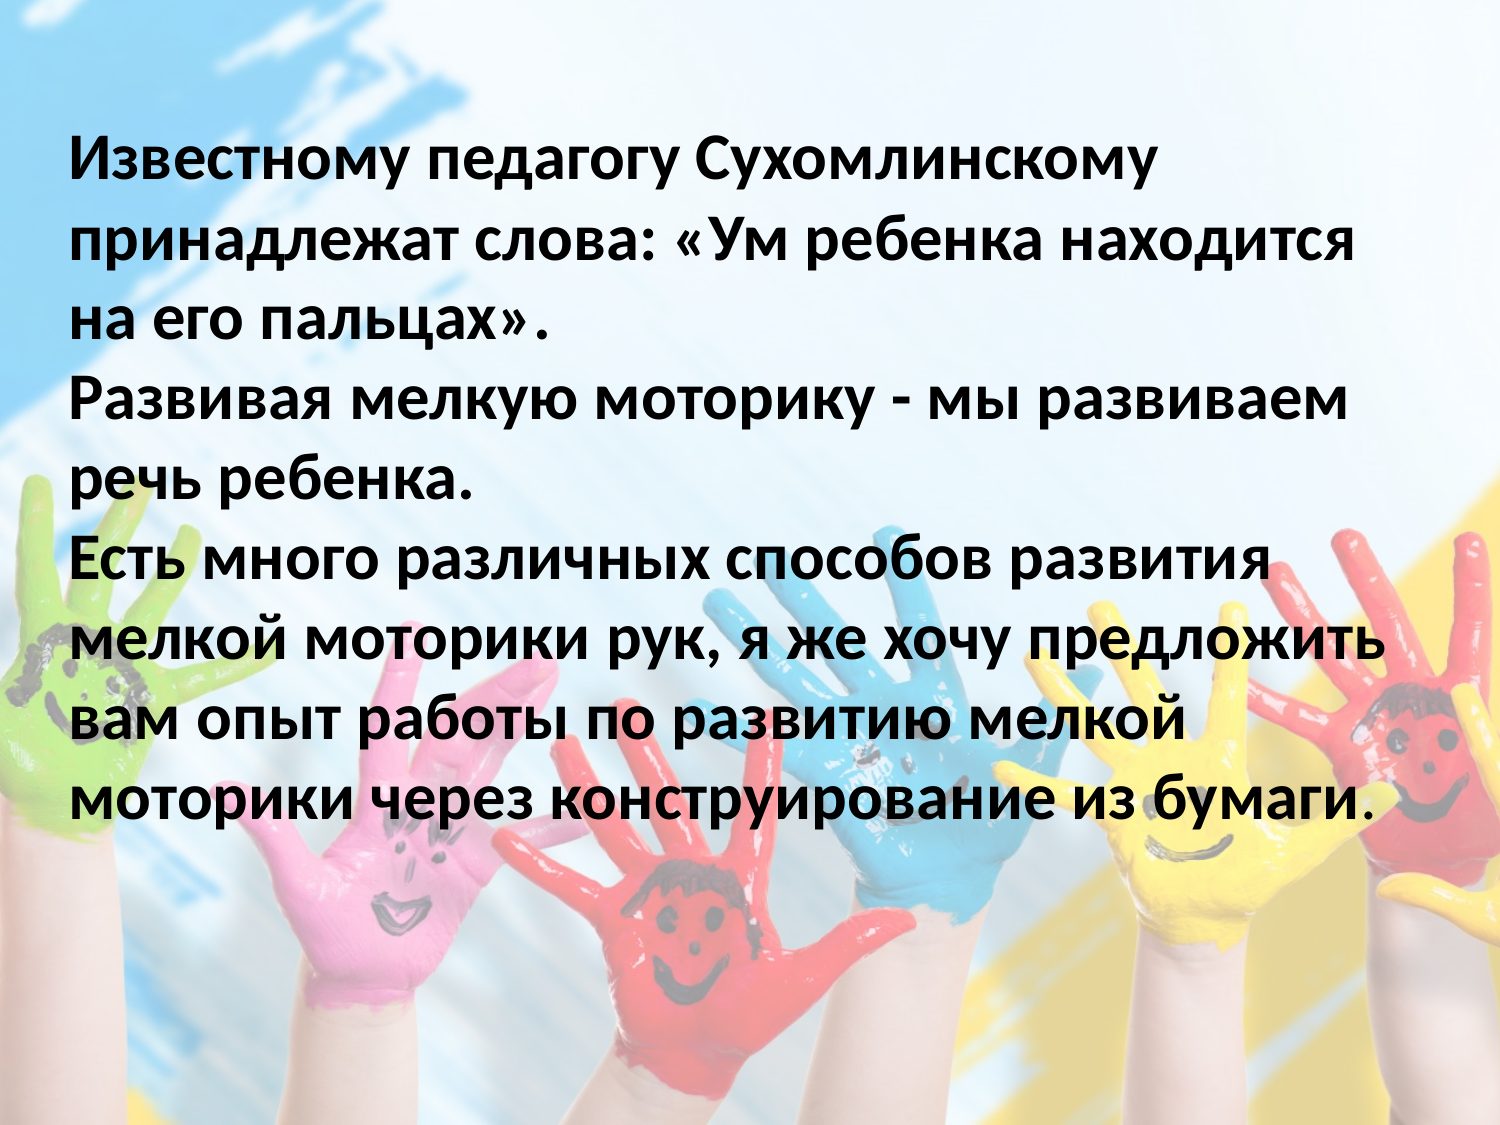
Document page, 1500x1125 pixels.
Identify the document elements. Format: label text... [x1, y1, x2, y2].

title Известному педагогу Сухомлинскому принадлежат слова: «Ум ребенка находится на его пальцах». Развивая мелкую моторику - мы развиваем речь ребенка. Есть много различных способов развития мелкой моторики рук, я же хочу предложить вам опыт работы по развитию мелкой моторики через конструирование из бумаги. [53, 326, 1451, 621]
